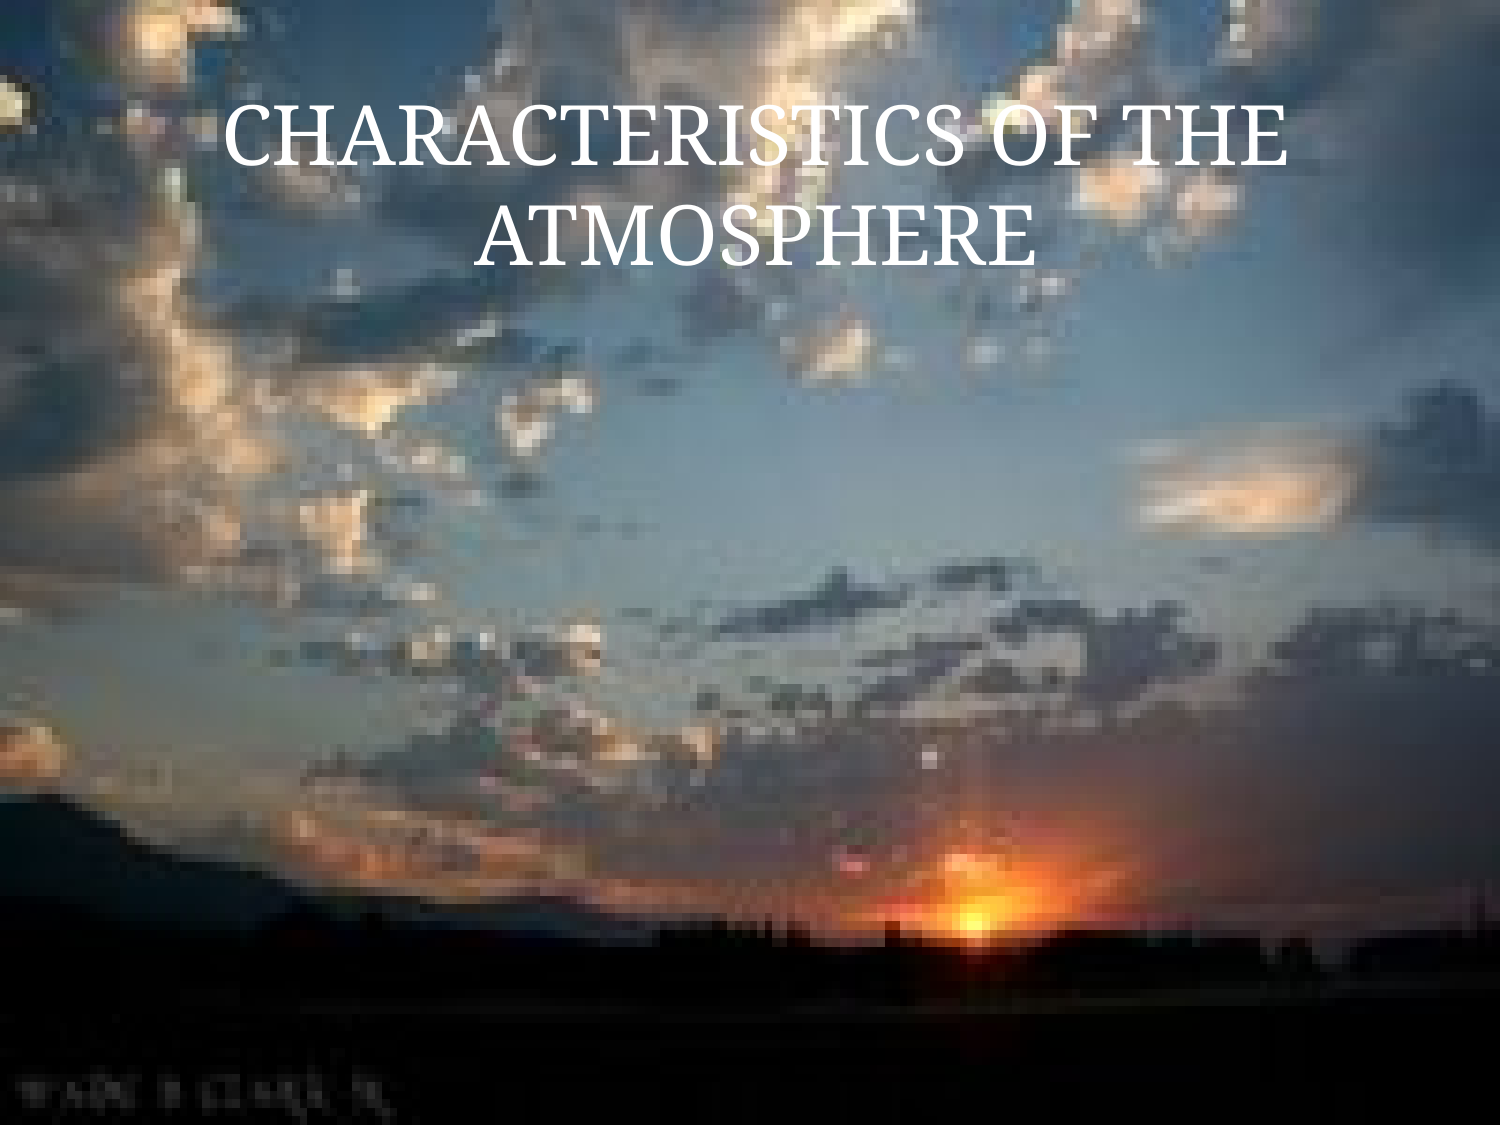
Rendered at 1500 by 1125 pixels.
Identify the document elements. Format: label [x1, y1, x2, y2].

list [0, 0, 1500, 1125]
